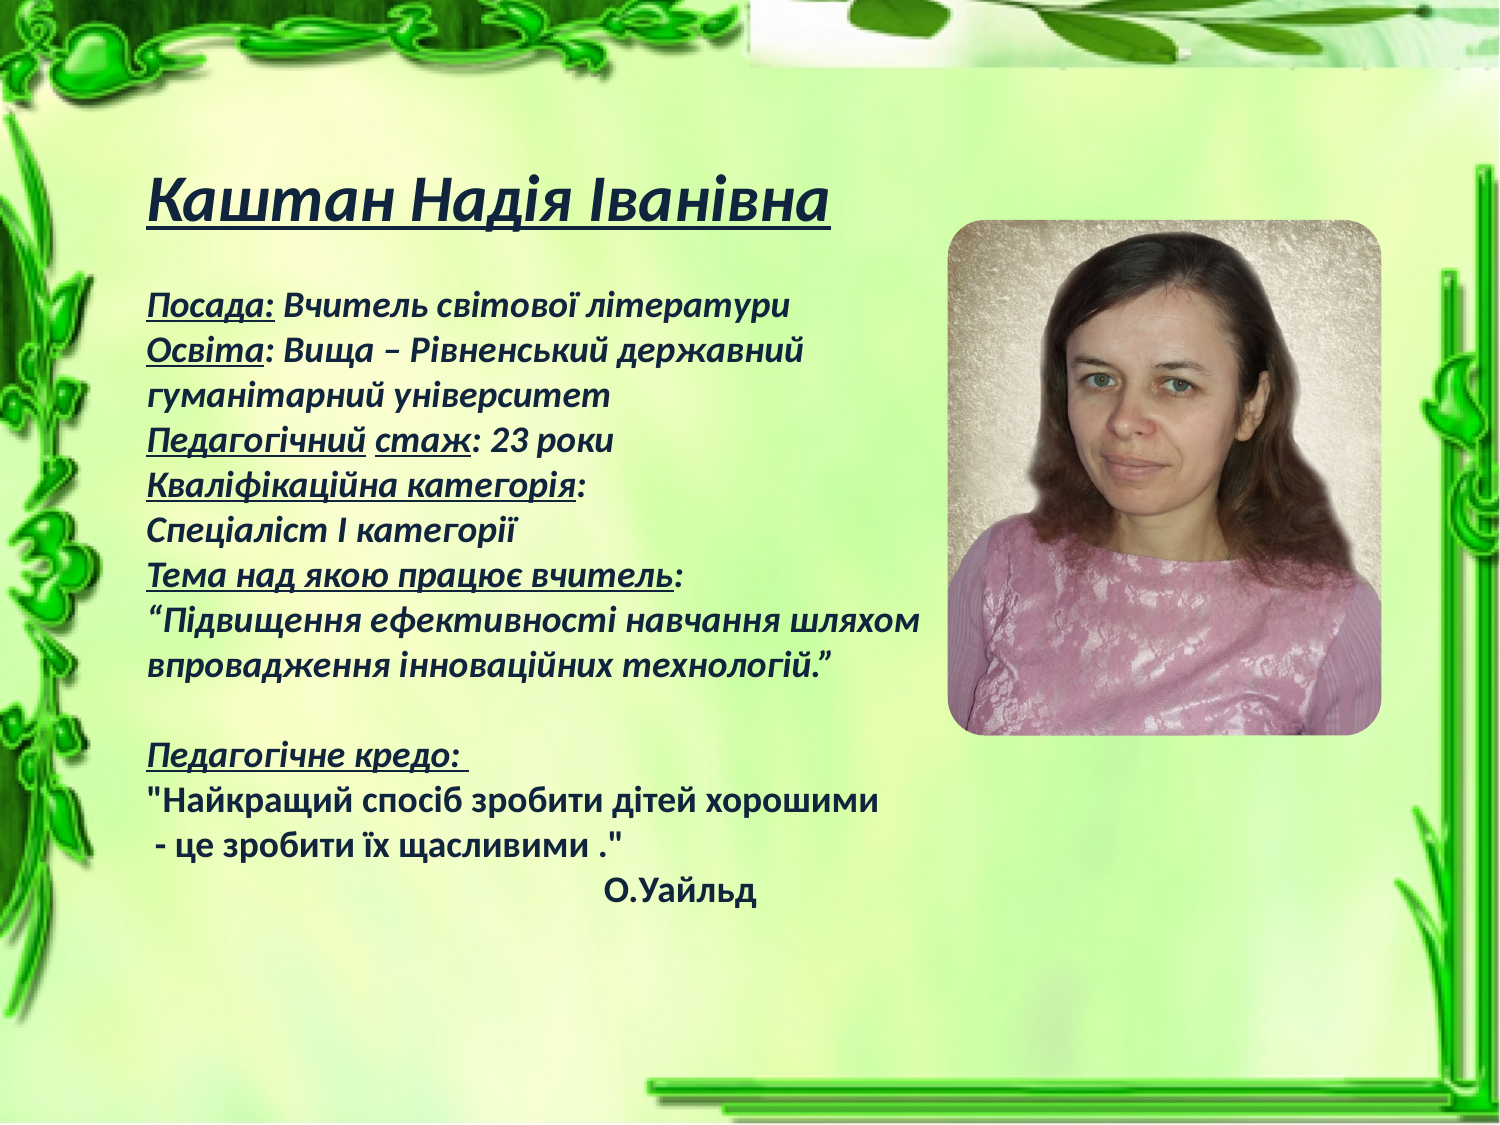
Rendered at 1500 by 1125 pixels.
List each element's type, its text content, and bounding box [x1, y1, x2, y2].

picture [0, 0, 1500, 1125]
title Каштан Надія Іванівна Посада: Вчитель світової літератури Освіта: Вища – Рівненський державний гуманітарний університет Педагогічний стаж: 23 роки Кваліфікаційна категорія: Спеціаліст І категорії Тема над якою працює вчитель: “Підвищення ефективності навчання шляхом впровадження інноваційних технологій.” Педагогічне кредо: "Найкращий спосіб зробити дітей хорошими - це зробити їх щасливими ." О.Уайльд [75, 45, 950, 1020]
